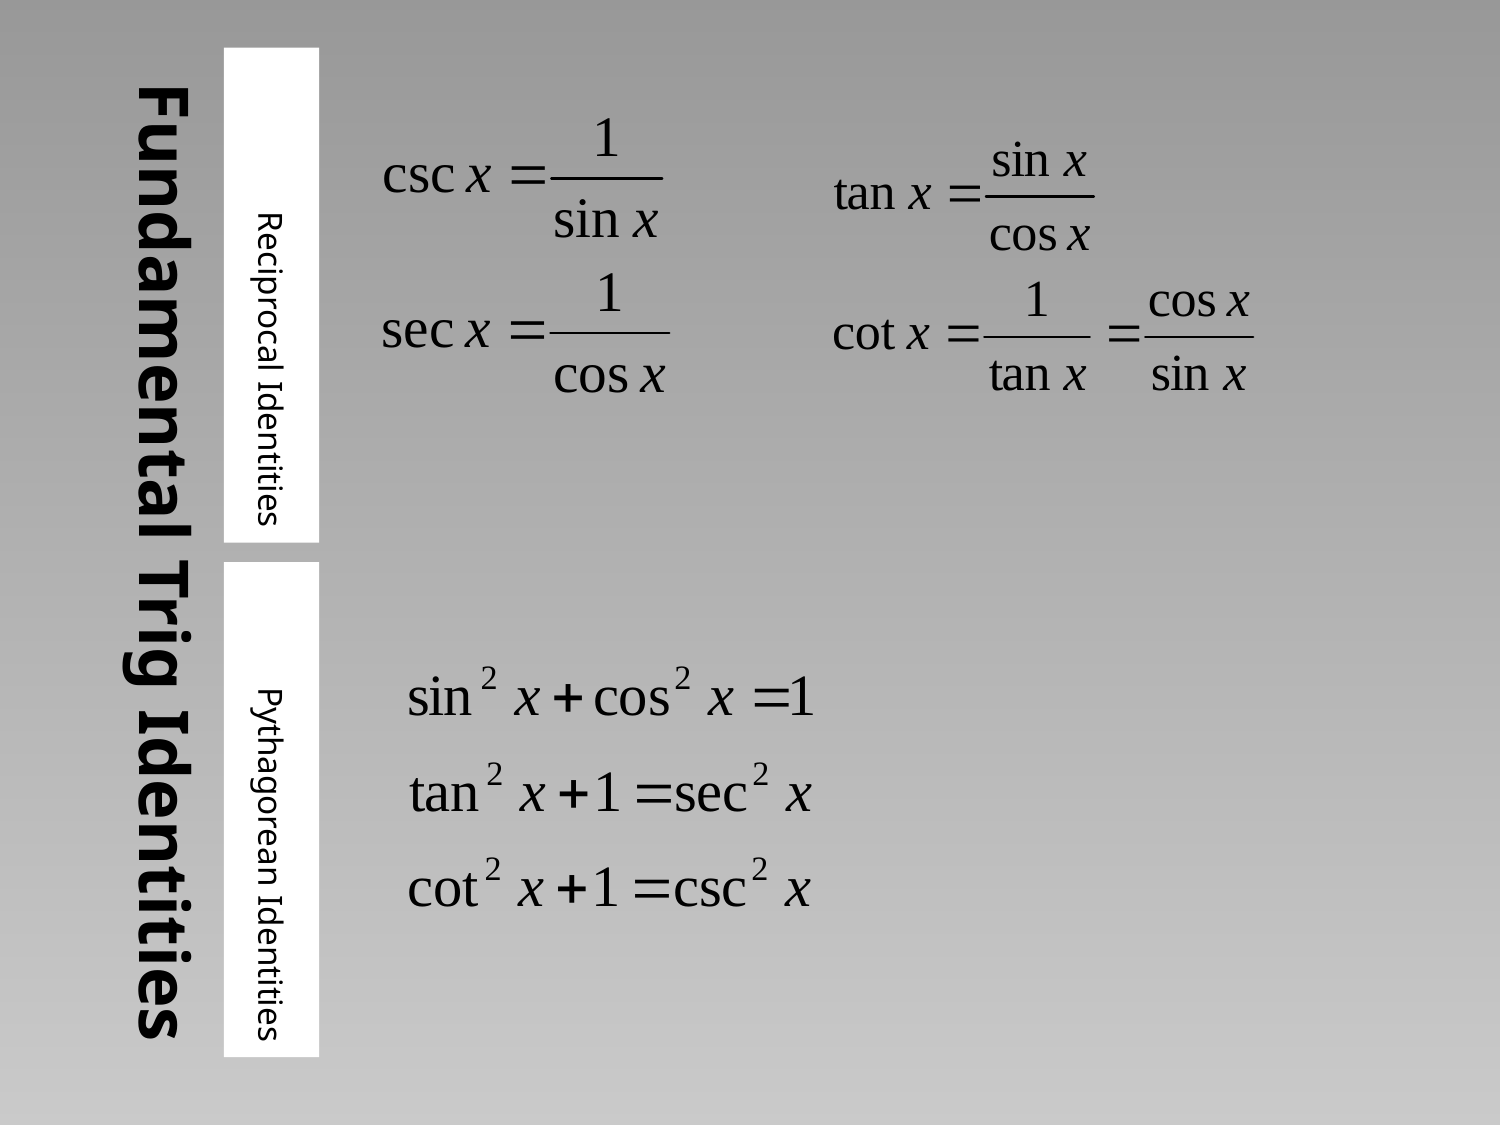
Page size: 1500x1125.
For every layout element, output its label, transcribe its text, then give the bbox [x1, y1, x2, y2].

list Pythagorean Identities [223, 561, 320, 1058]
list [824, 124, 1264, 404]
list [374, 99, 682, 407]
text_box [399, 649, 826, 919]
list Reciprocal Identities [223, 47, 320, 544]
title Fundamental Trig Identities [40, 47, 216, 1058]
